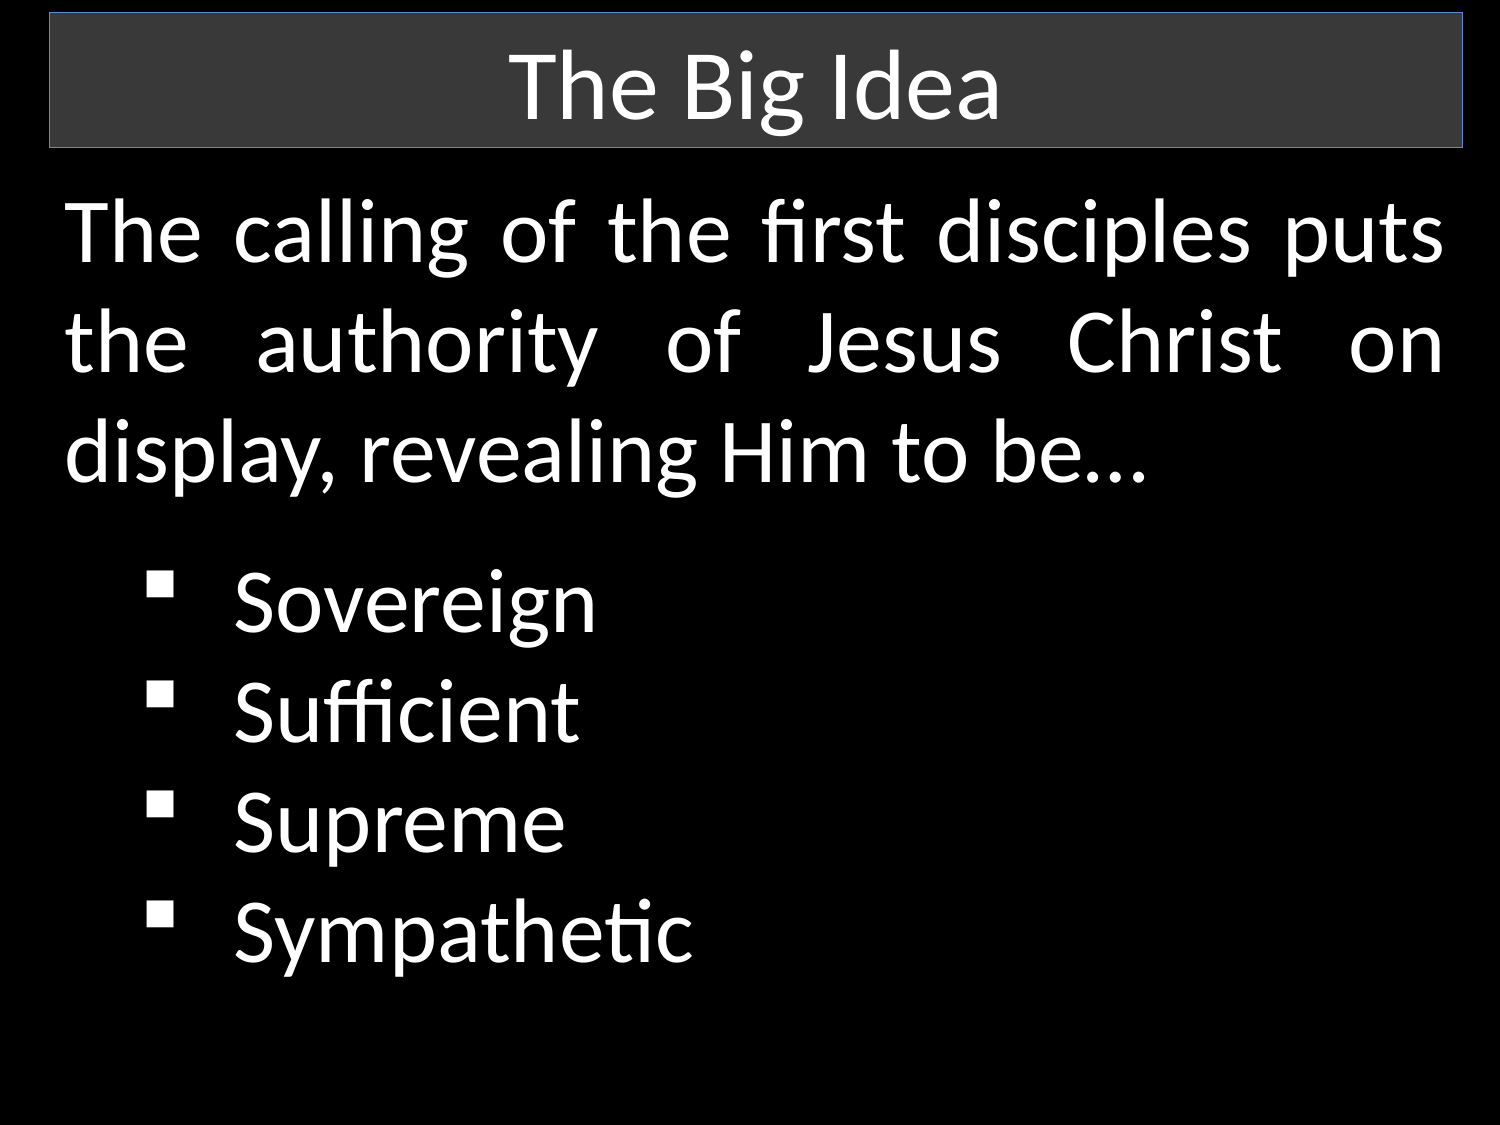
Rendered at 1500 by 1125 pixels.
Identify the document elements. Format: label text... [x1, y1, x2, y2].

text_box The Big Idea [49, 12, 1463, 148]
text_box The calling of the first disciples puts the authority of Jesus Christ on display, revealing Him to be… Sovereign Sufficient Supreme Sympathetic [49, 163, 1463, 989]
